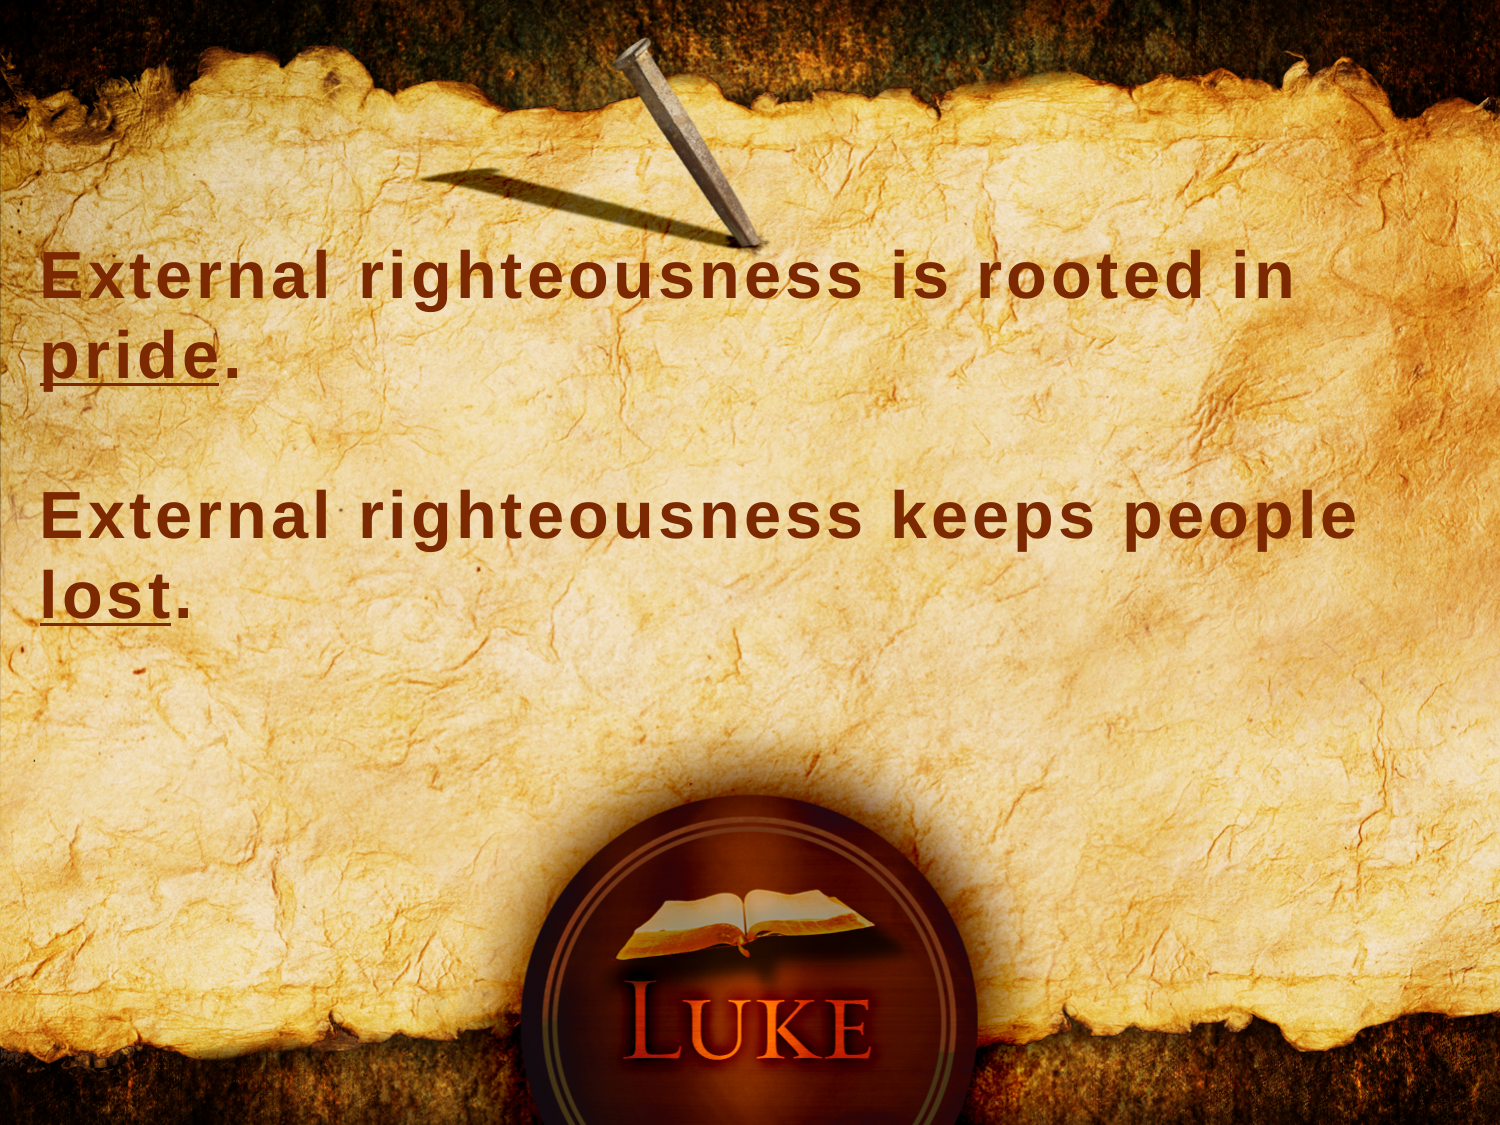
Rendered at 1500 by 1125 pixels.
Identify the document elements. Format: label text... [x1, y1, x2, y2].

text_box External righteousness is rooted in pride. External righteousness keeps people lost. [24, 224, 1500, 640]
picture [0, 0, 1500, 1125]
